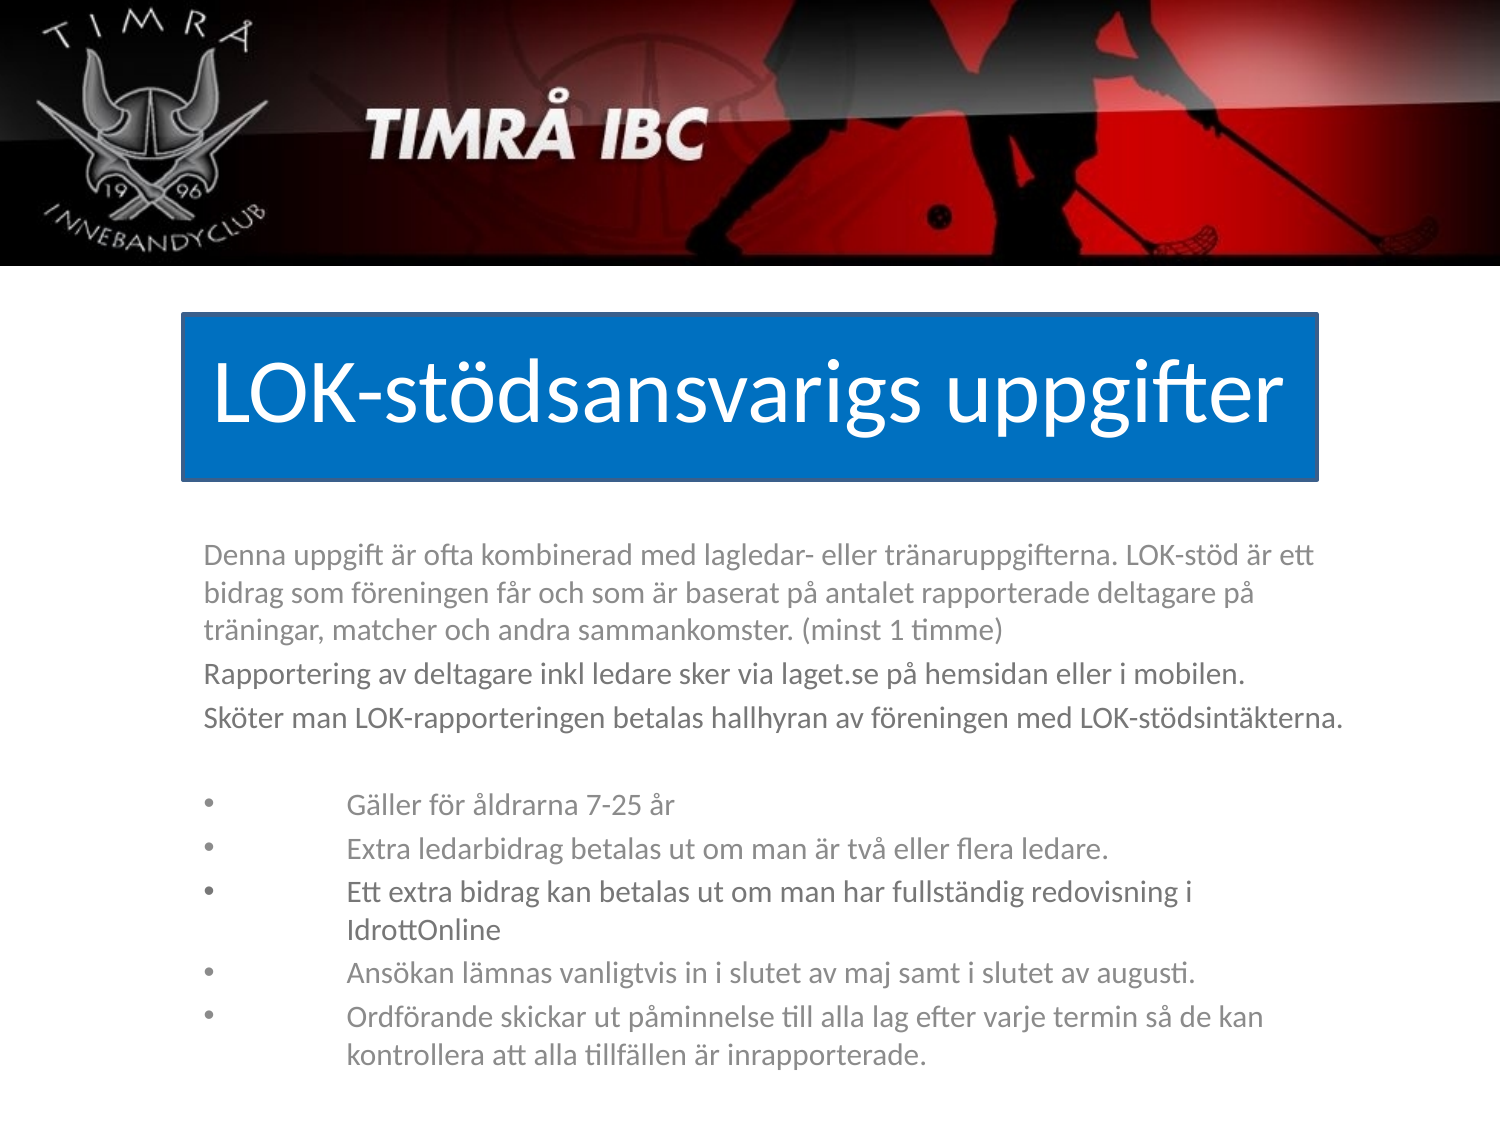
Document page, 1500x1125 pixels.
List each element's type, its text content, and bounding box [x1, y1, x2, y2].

subtitle Denna uppgift är ofta kombinerad med lagledar- eller tränaruppgifterna. LOK-stöd är ett bidrag som föreningen får och som är baserat på antalet rapporterade deltagare på träningar, matcher och andra sammankomster. (minst 1 timme) Rapportering av deltagare inkl ledare sker via laget.se på hemsidan eller i mobilen. Sköter man LOK-rapporteringen betalas hallhyran av föreningen med LOK-stödsintäkterna. Gäller för åldrarna 7-25 år Extra ledarbidrag betalas ut om man är två eller flera ledare. Ett extra bidrag kan betalas ut om man har fullständig redovisning i IdrottOnline Ansökan lämnas vanligtvis in i slutet av maj samt i slutet av augusti. Ordförande skickar ut påminnelse till alla lag efter varje termin så de kan kontrollera att alla tillfällen är inrapporterade. [188, 527, 1370, 1106]
picture [0, 0, 1500, 266]
title LOK-stödsansvarigs uppgifter [112, 275, 1388, 507]
